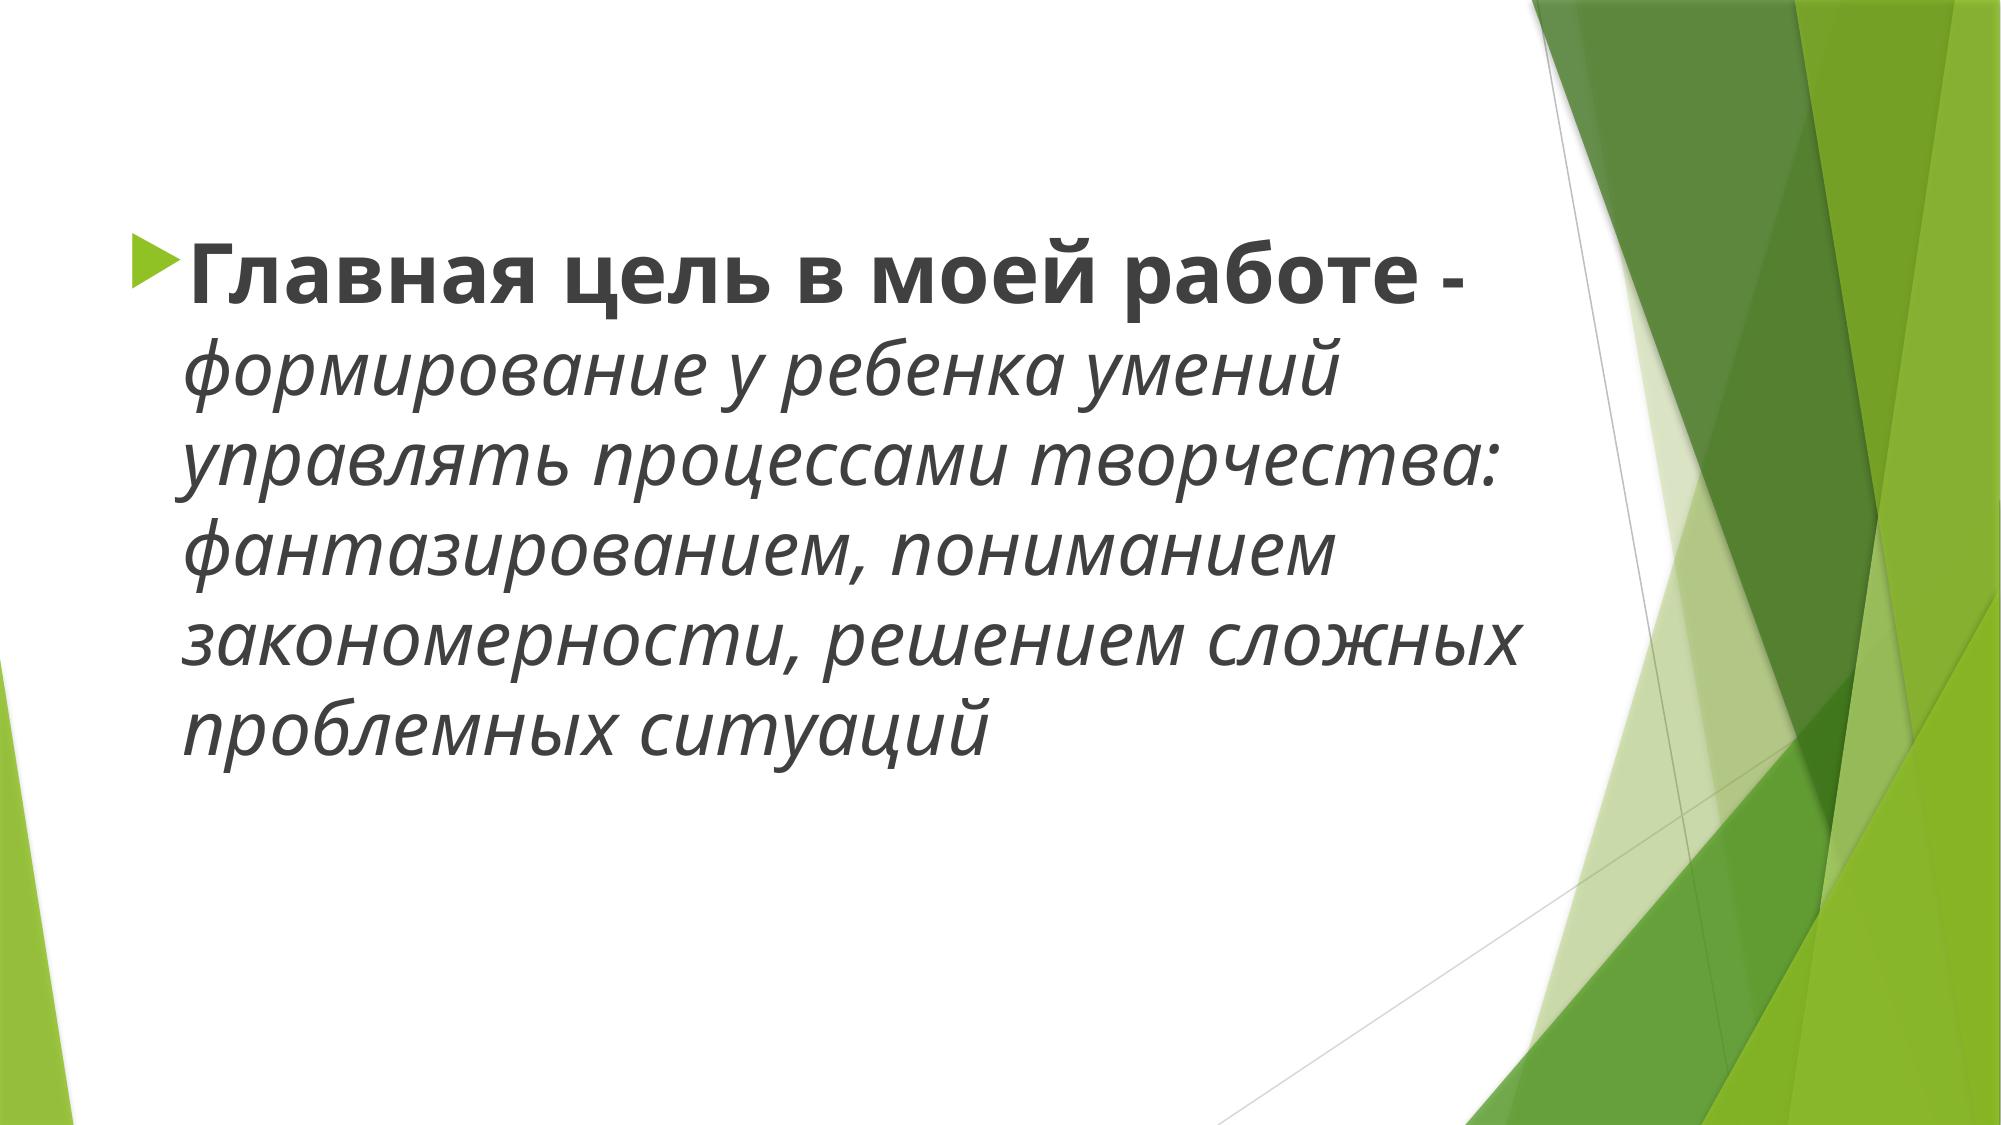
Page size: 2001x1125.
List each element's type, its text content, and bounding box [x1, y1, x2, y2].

list Главная цель в моей работе - формирование у ребенка умений управлять процессами творчества: фантазированием, пониманием закономерности, решением сложных проблемных ситуаций [111, 212, 1659, 991]
